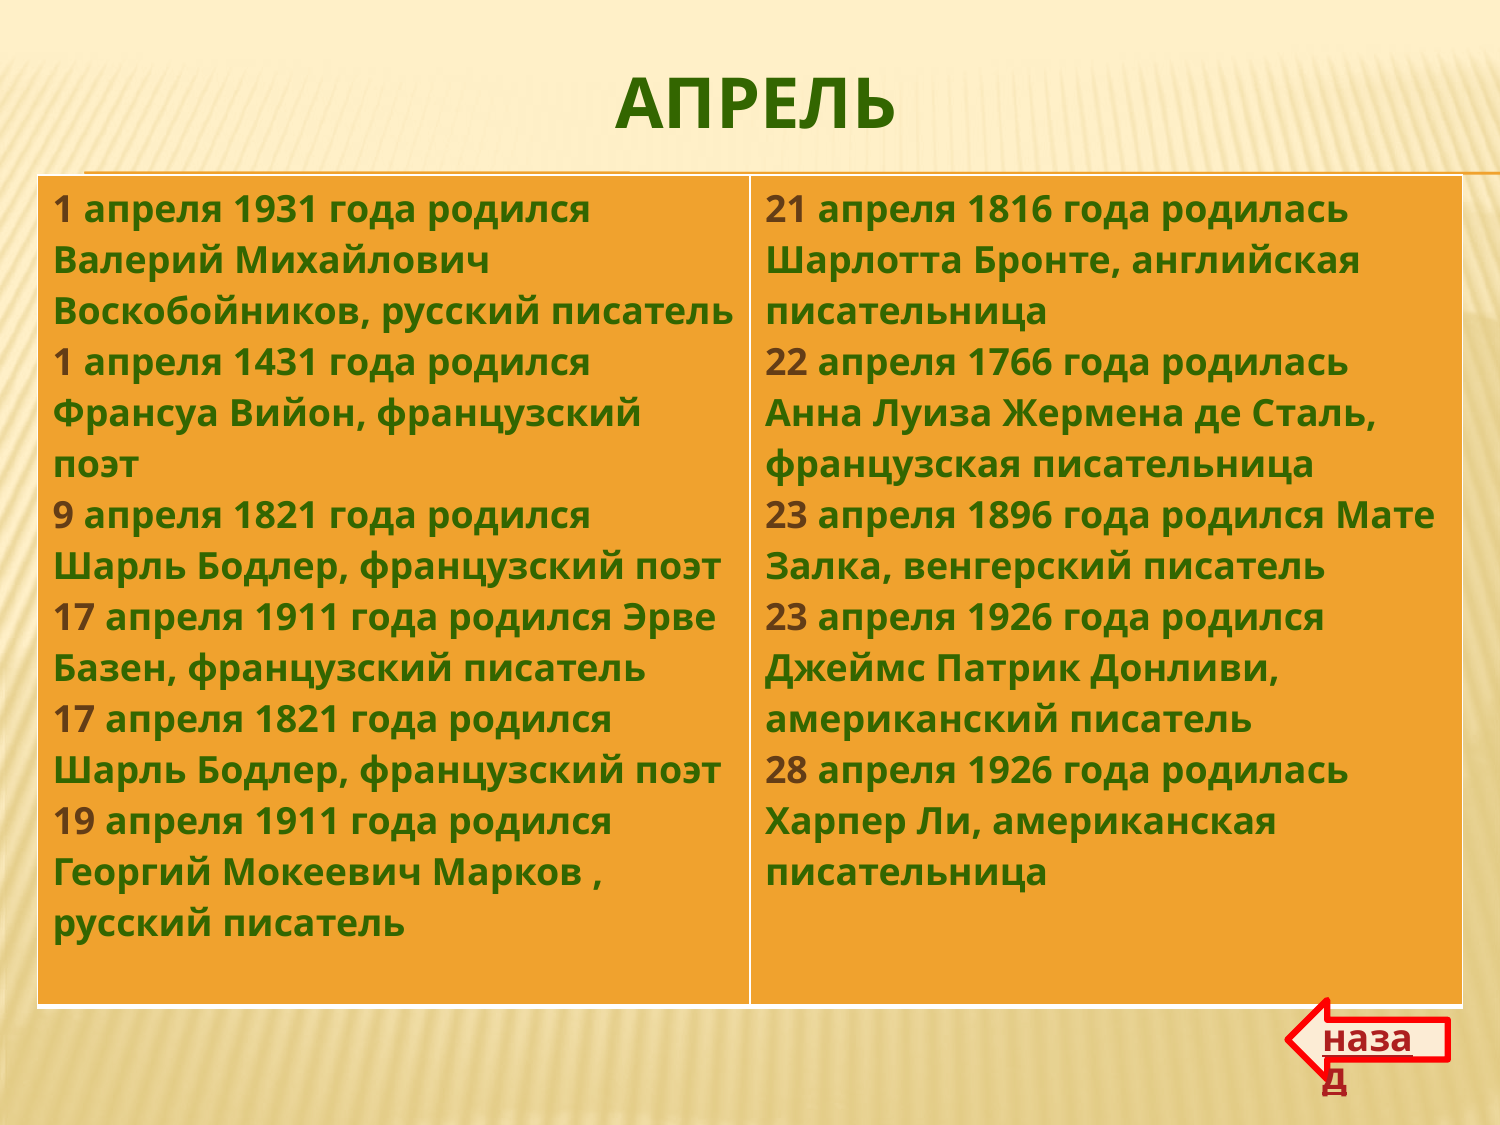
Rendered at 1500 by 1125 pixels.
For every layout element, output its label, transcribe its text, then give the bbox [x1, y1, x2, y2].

text_box назад [1284, 997, 1451, 1083]
title апрель [312, 50, 1200, 150]
table_header 21 апреля 1816 года родилась Шарлотта Бронте, английская писательница 22 апреля 1766 года родилась Анна Луиза Жермена де Сталь, французская писательница 23 апреля 1896 года родился Мате Залка, венгерский писатель 23 апреля 1926 года родился Джеймс Патрик Донливи, американский писатель 28 апреля 1926 года родилась Харпер Ли, американская писательница [751, 176, 1462, 1004]
table_header 1 апреля 1931 года родился Валерий Михайлович Воскобойников, русский писатель 1 апреля 1431 года родился Франсуа Вийон, французский поэт 9 апреля 1821 года родился Шарль Бодлер, французский поэт 17 апреля 1911 года родился Эрве Базен, французский писатель 17 апреля 1821 года родился Шарль Бодлер, французский поэт 19 апреля 1911 года родился Георгий Мокеевич Марков , русский писатель [38, 176, 749, 1004]
